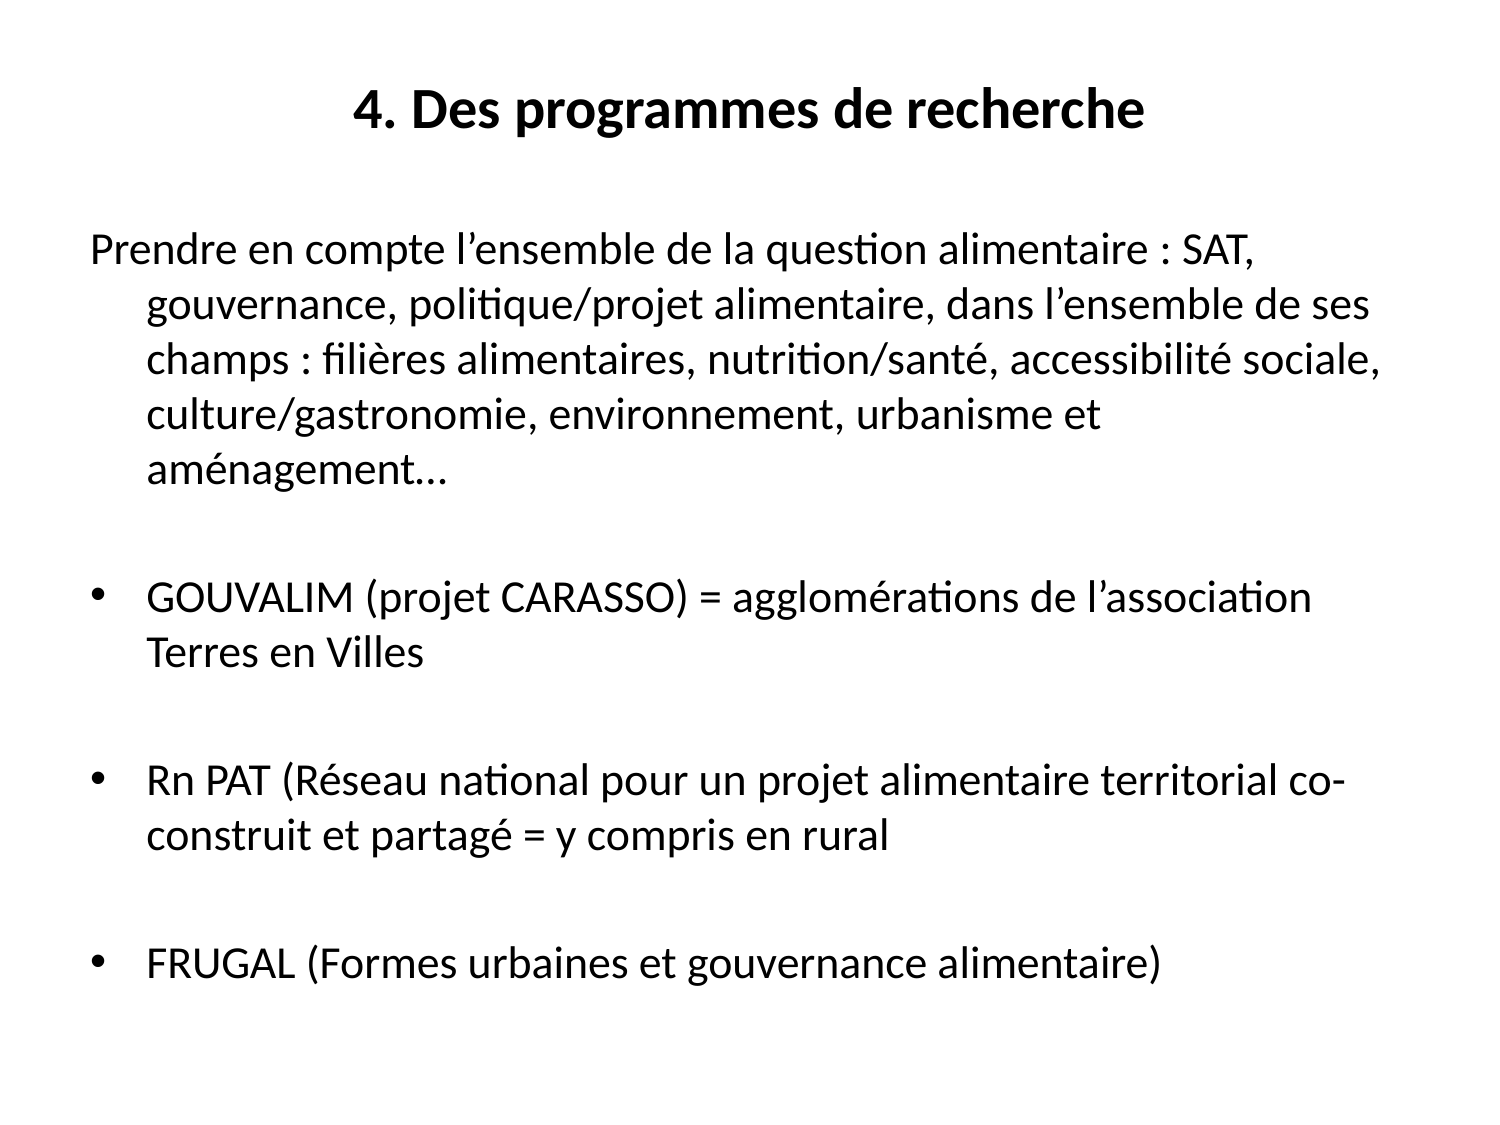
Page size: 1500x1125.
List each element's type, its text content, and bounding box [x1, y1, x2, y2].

title 4. Des programmes de recherche [75, 11, 1425, 200]
list Prendre en compte l’ensemble de la question alimentaire : SAT, gouvernance, politique/projet alimentaire, dans l’ensemble de ses champs : filières alimentaires, nutrition/santé, accessibilité sociale, culture/gastronomie, environnement, urbanisme et aménagement… GOUVALIM (projet CARASSO) = agglomérations de l’association Terres en Villes Rn PAT (Réseau national pour un projet alimentaire territorial co-construit et partagé = y compris en rural FRUGAL (Formes urbaines et gouvernance alimentaire) [75, 210, 1425, 954]
